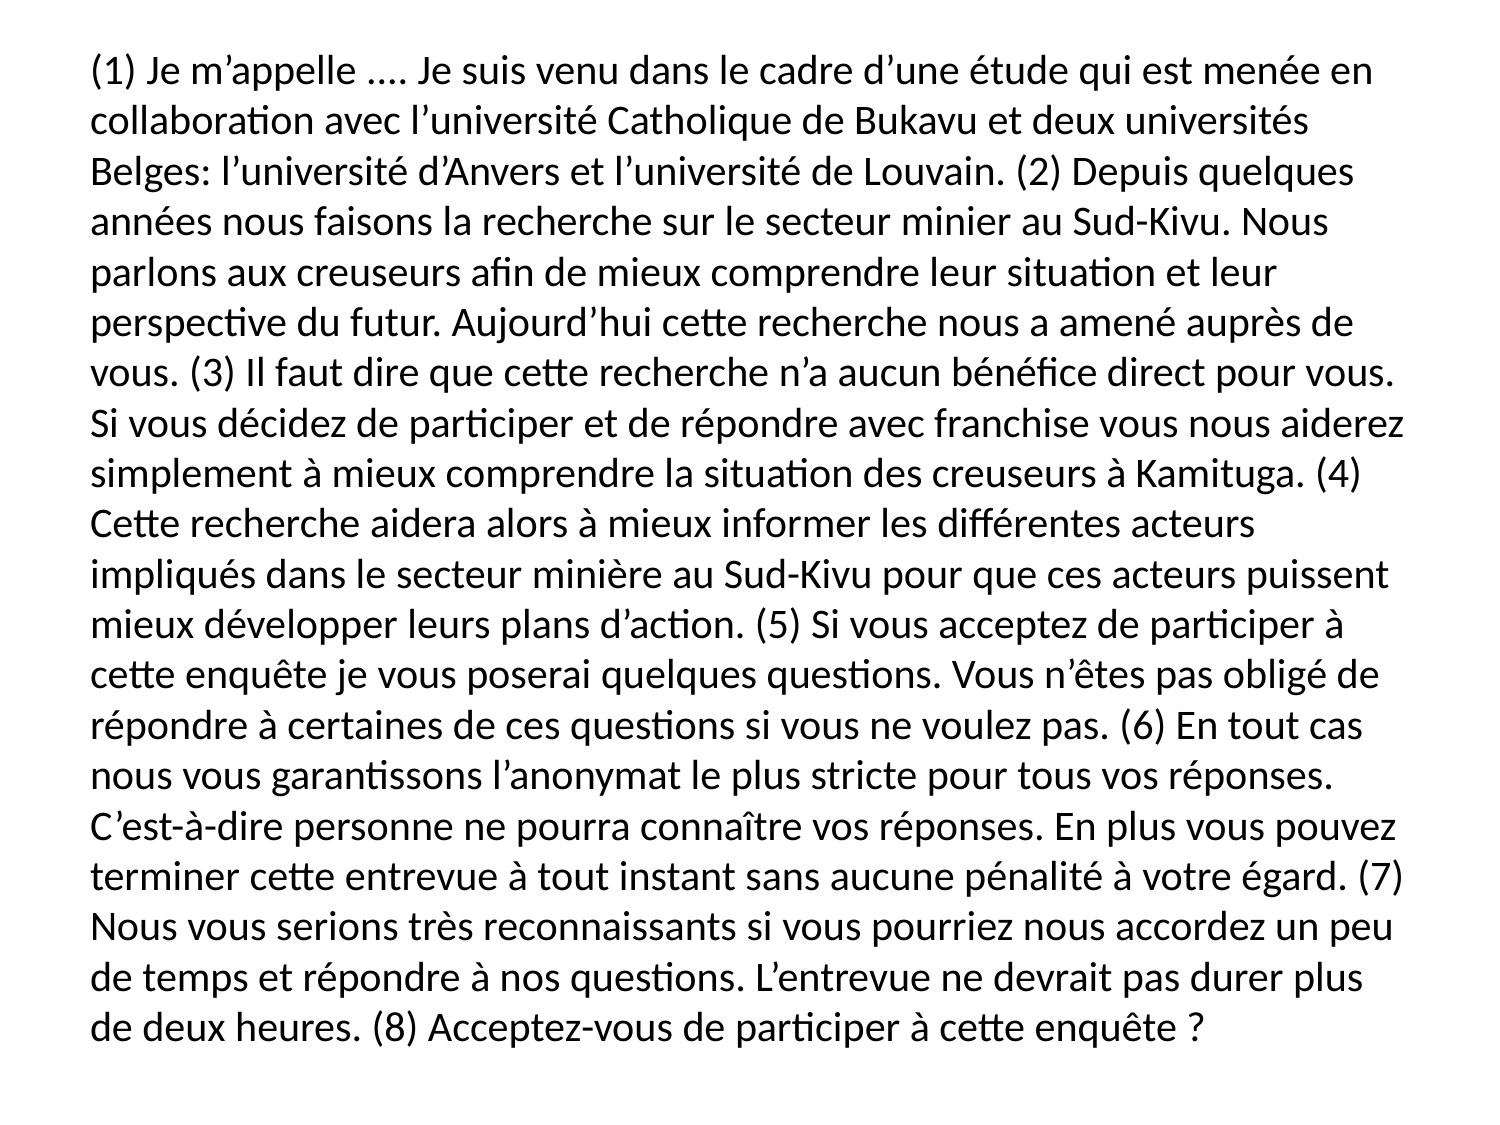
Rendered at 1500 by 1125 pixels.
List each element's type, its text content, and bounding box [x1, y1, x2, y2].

list (1) Je m’appelle .... Je suis venu dans le cadre d’une étude qui est menée en collaboration avec l’université Catholique de Bukavu et deux universités Belges: l’université d’Anvers et l’université de Louvain. (2) Depuis quelques années nous faisons la recherche sur le secteur minier au Sud-Kivu. Nous parlons aux creuseurs afin de mieux comprendre leur situation et leur perspective du futur. Aujourd’hui cette recherche nous a amené auprès de vous. (3) Il faut dire que cette recherche n’a aucun bénéfice direct pour vous. Si vous décidez de participer et de répondre avec franchise vous nous aiderez simplement à mieux comprendre la situation des creuseurs à Kamituga. (4) Cette recherche aidera alors à mieux informer les différentes acteurs impliqués dans le secteur minière au Sud-Kivu pour que ces acteurs puissent mieux développer leurs plans d’action. (5) Si vous acceptez de participer à cette enquête je vous poserai quelques questions. Vous n’êtes pas obligé de répondre à certaines de ces questions si vous ne voulez pas. (6) En tout cas nous vous garantissons l’anonymat le plus stricte pour tous vos réponses. C’est-à-dire personne ne pourra connaître vos réponses. En plus vous pouvez terminer cette entrevue à tout instant sans aucune pénalité à votre égard. (7) Nous vous serions très reconnaissants si vous pourriez nous accordez un peu de temps et répondre à nos questions. L’entrevue ne devrait pas durer plus de deux heures. (8) Acceptez-vous de participer à cette enquête ? [75, 35, 1425, 1103]
